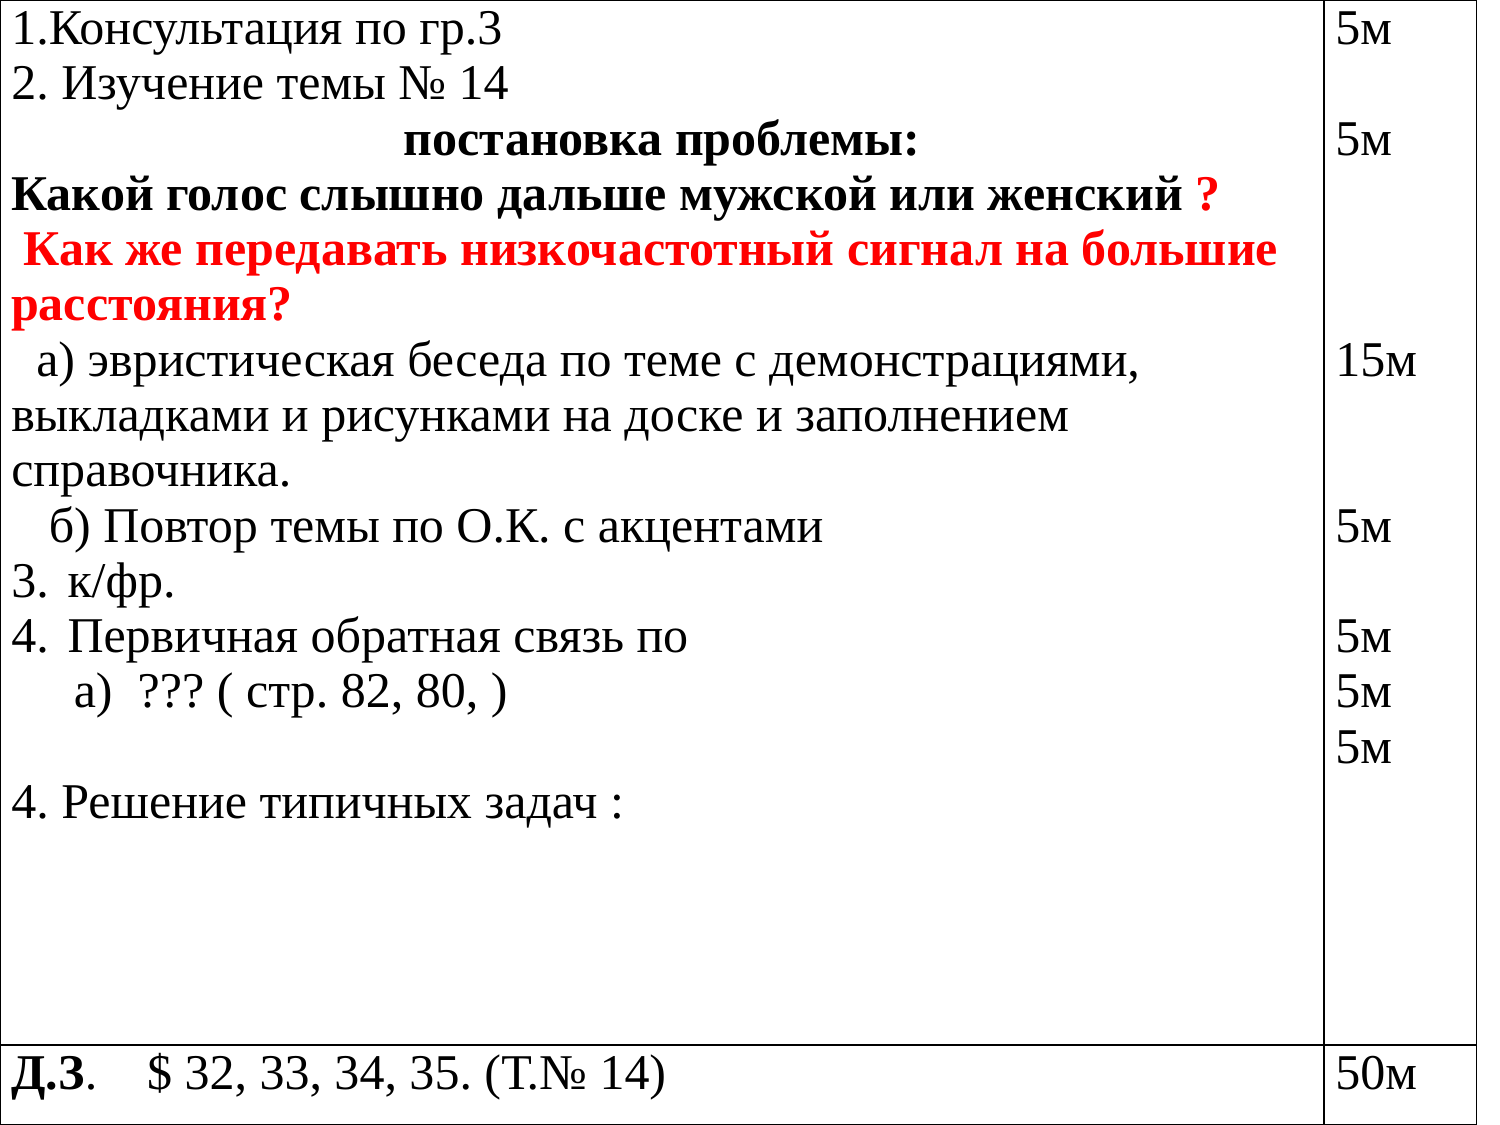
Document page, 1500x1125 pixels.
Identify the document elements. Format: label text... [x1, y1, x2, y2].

table_header 5м 5м 15м 5м 5м 5м 5м [1325, 1, 1476, 1044]
table_header 1.Консультация по гр.3 2. Изучение темы № 14 постановка проблемы: Какой голос слышно дальше мужской или женский ? Как же передавать низкочастотный сигнал на большие расстояния? а) эвристическая беседа по теме с демонстрациями, выкладками и рисунками на доске и заполнением справочника. б) Повтор темы по О.К. с акцентами к/фр. Первичная обратная связь по а) ??? ( стр. 82, 80, ) 4. Решение типичных задач : [1, 1, 1323, 1044]
table_cell Д.З. $ 32, 33, 34, 35. (Т.№ 14) [1, 1046, 1323, 1124]
table_cell 50м [1325, 1046, 1476, 1124]
